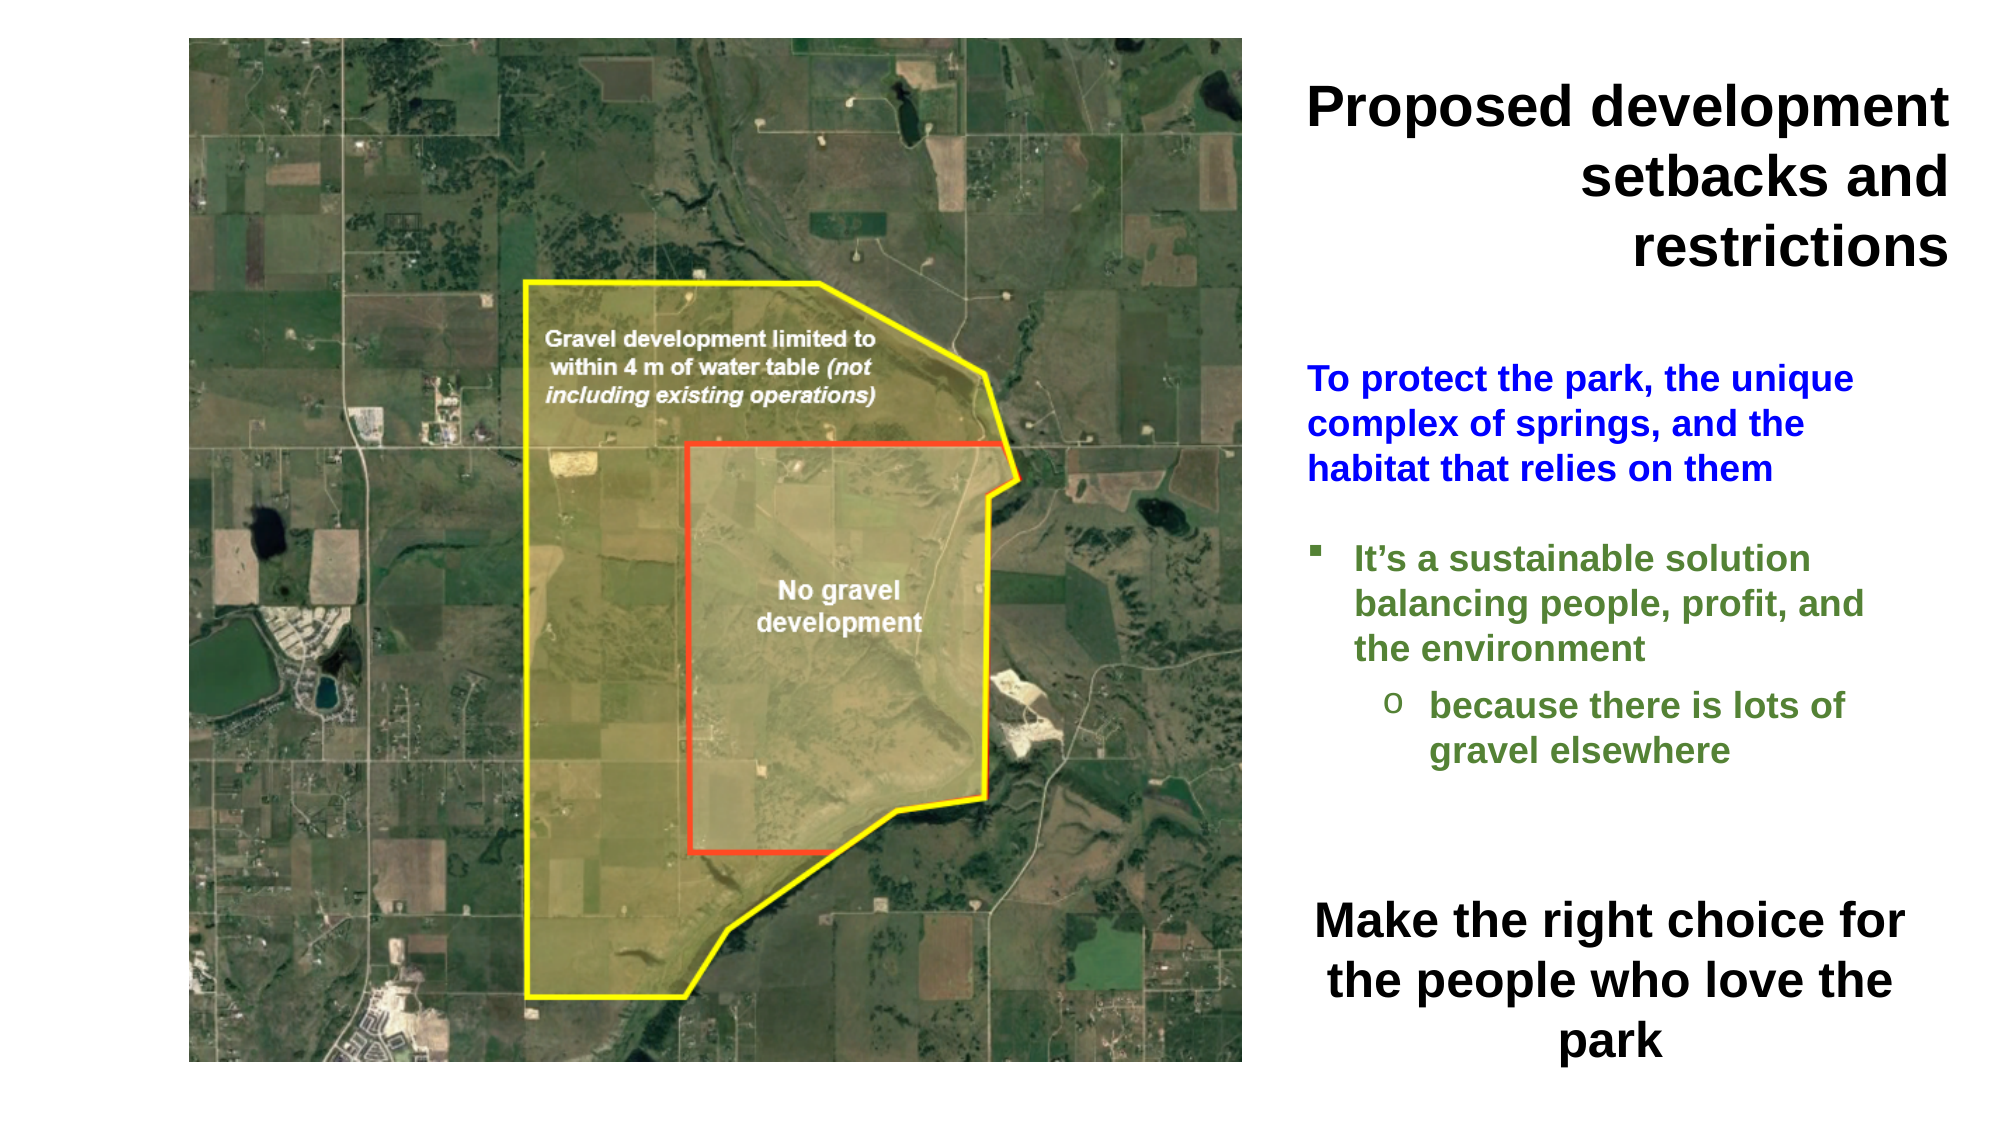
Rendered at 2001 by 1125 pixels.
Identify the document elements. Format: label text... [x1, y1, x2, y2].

picture [189, 38, 1242, 1062]
text_box To protect the park, the unique complex of springs, and the habitat that relies on them It’s a sustainable solution balancing people, profit, and the environment because there is lots of gravel elsewhere [1292, 346, 1941, 779]
text_box Make the right choice for the people who love the park [1255, 880, 1966, 1075]
text_box Proposed development setbacks and restrictions [1268, 60, 1966, 285]
